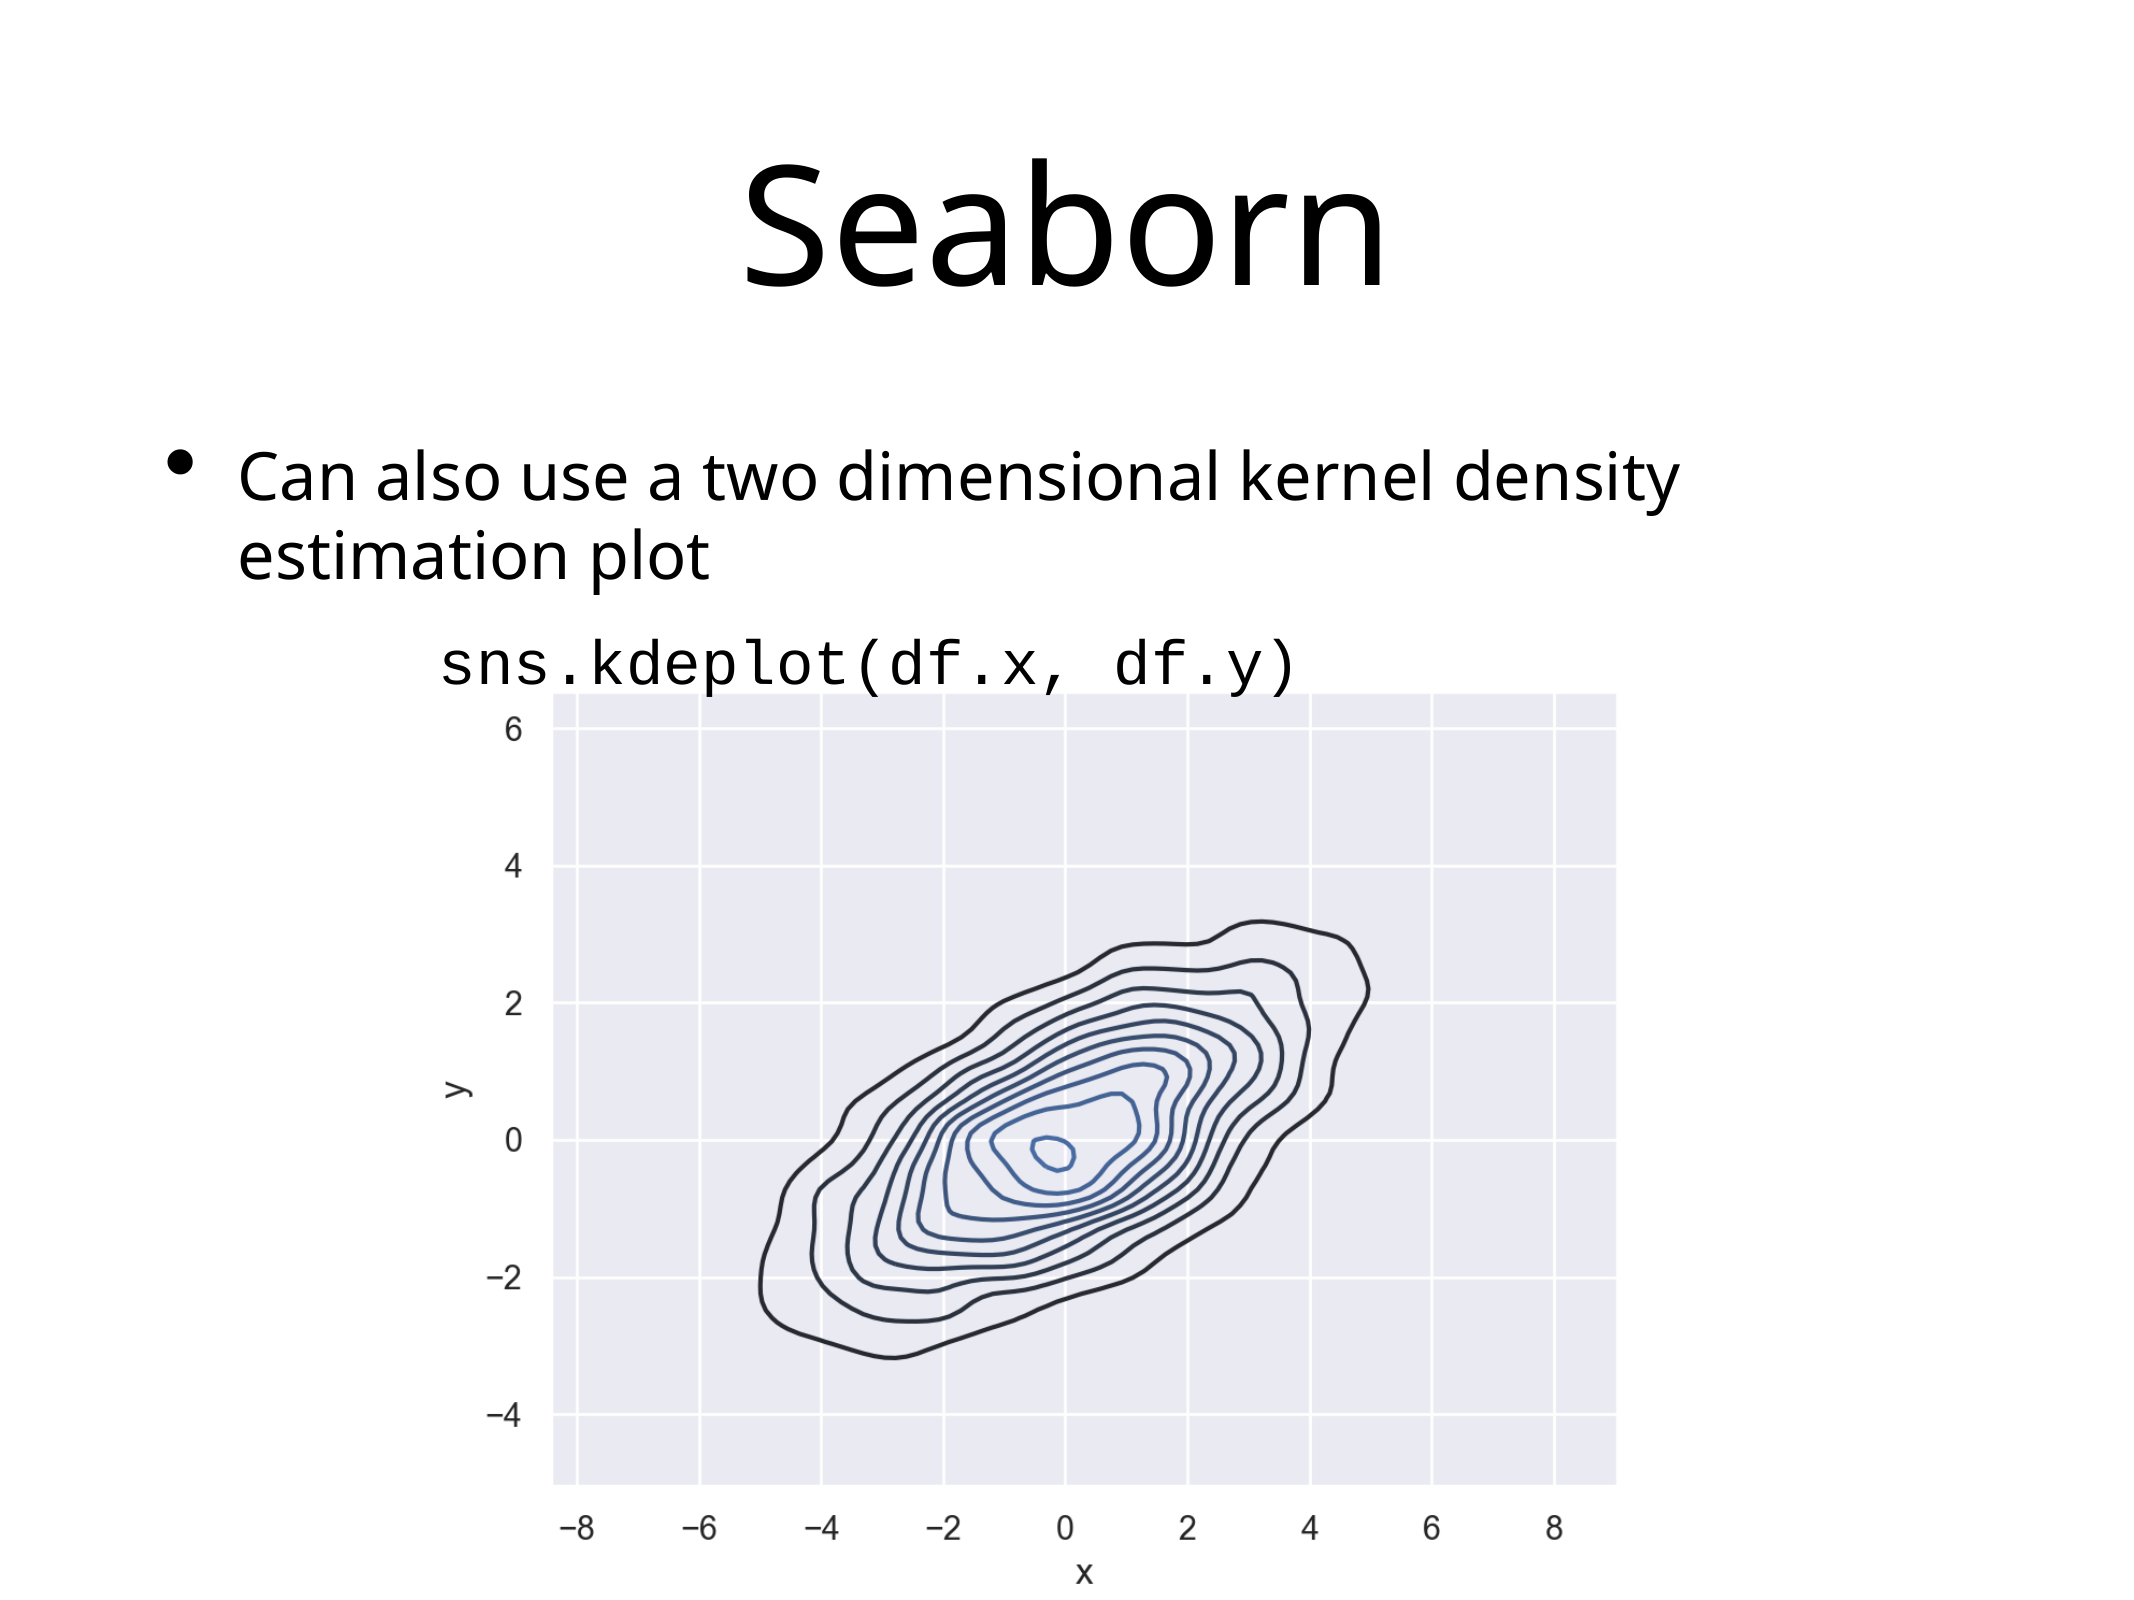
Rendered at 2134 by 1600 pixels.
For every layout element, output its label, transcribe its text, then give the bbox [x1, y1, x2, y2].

picture [378, 568, 1755, 1600]
title Seaborn [155, 41, 1978, 397]
list Can also use a two dimensional kernel density estimation plot [155, 424, 1978, 1457]
